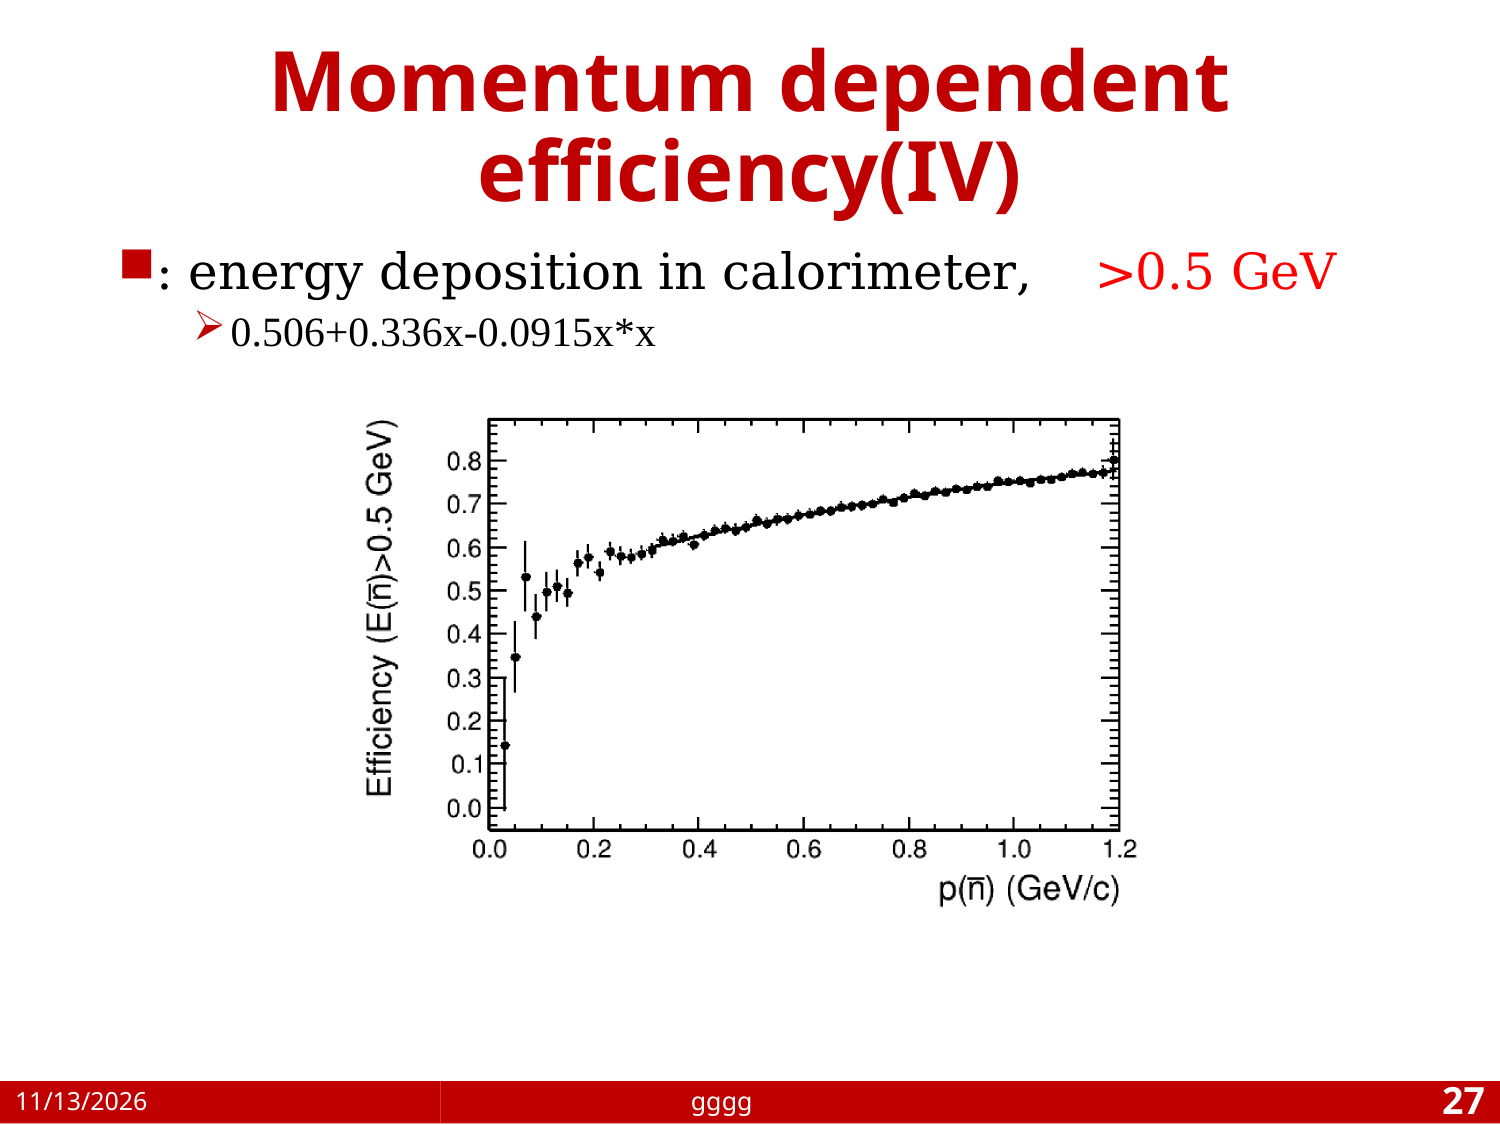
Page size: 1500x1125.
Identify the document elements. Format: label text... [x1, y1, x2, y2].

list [358, 401, 1142, 913]
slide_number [0, 1081, 440, 1124]
title Momentum dependent efficiency(IV) [103, 21, 1397, 239]
footer gggg [440, 1081, 1003, 1124]
slide_number 27 [1003, 1081, 1500, 1124]
